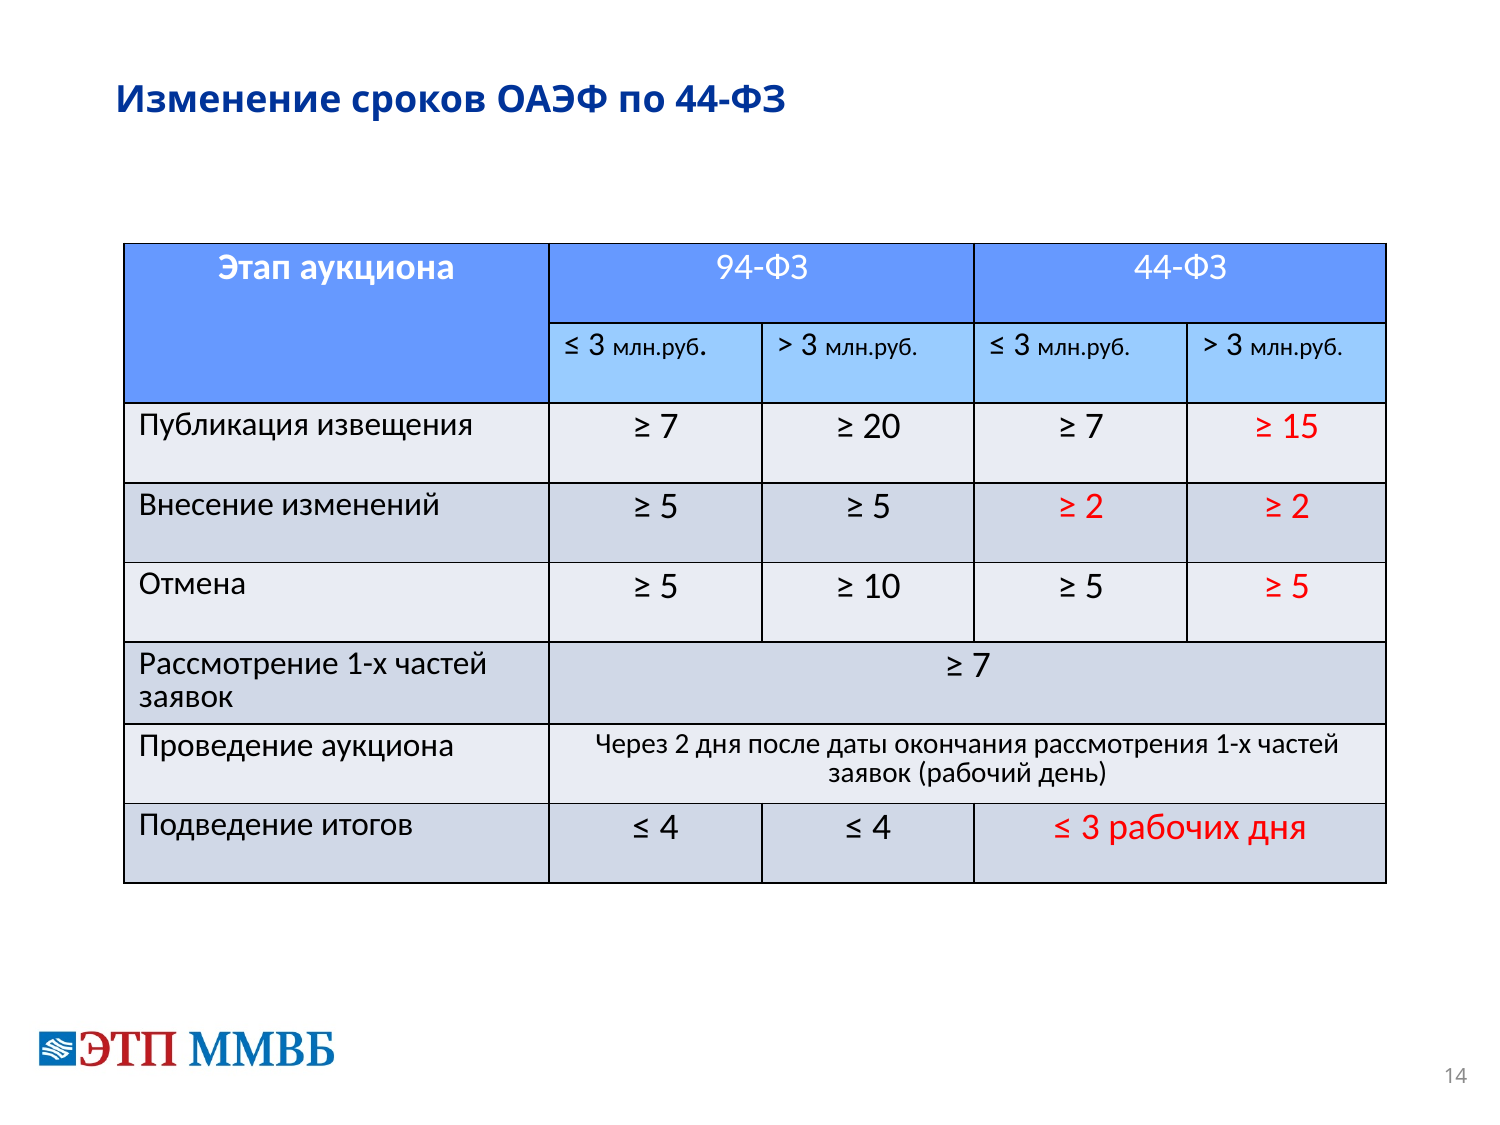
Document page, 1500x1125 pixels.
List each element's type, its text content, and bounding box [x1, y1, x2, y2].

table_cell ≤ 3 рабочих дня [975, 804, 1385, 882]
table_cell ≤ 3 млн.руб. [550, 324, 761, 402]
table_cell ≥ 5 [550, 563, 761, 641]
table_cell ≤ 3 млн.руб. [975, 324, 1186, 402]
text_box Изменение сроков ОАЭФ по 44-ФЗ [100, 48, 951, 147]
table_cell Проведение аукциона [125, 725, 548, 803]
table_cell ≥ 5 [1188, 563, 1385, 641]
table_cell > 3 млн.руб. [1188, 324, 1385, 402]
table_cell Публикация извещения [125, 404, 548, 482]
table_cell ≥ 7 [550, 643, 1385, 723]
table_cell Отмена [125, 563, 548, 641]
table_cell Внесение изменений [125, 484, 548, 562]
table_cell ≥ 7 [975, 404, 1186, 482]
table_cell ≤ 4 [763, 804, 973, 882]
table_header 44-ФЗ [975, 244, 1385, 322]
text_box 14 [1132, 1046, 1483, 1107]
table_cell Рассмотрение 1-х частей заявок [125, 643, 548, 723]
table_cell Через 2 дня после даты окончания рассмотрения 1-х частей заявок (рабочий день) [550, 725, 1385, 803]
table_cell ≥ 2 [975, 484, 1186, 562]
table_cell ≥ 5 [550, 484, 761, 562]
table_cell ≥ 20 [763, 404, 973, 482]
table_cell ≥ 5 [763, 484, 973, 562]
table_header 94-ФЗ [550, 244, 973, 322]
table_cell ≥ 7 [550, 404, 761, 482]
table_cell Подведение итогов [125, 804, 548, 882]
picture [29, 1009, 344, 1085]
table_cell ≥ 15 [1188, 404, 1385, 482]
table_cell ≥ 10 [763, 563, 973, 641]
table_cell ≥ 5 [975, 563, 1186, 641]
table_cell ≤ 4 [550, 804, 761, 882]
table_header Этап аукциона [125, 244, 548, 402]
table_cell ≥ 2 [1188, 484, 1385, 562]
table_cell > 3 млн.руб. [763, 324, 973, 402]
